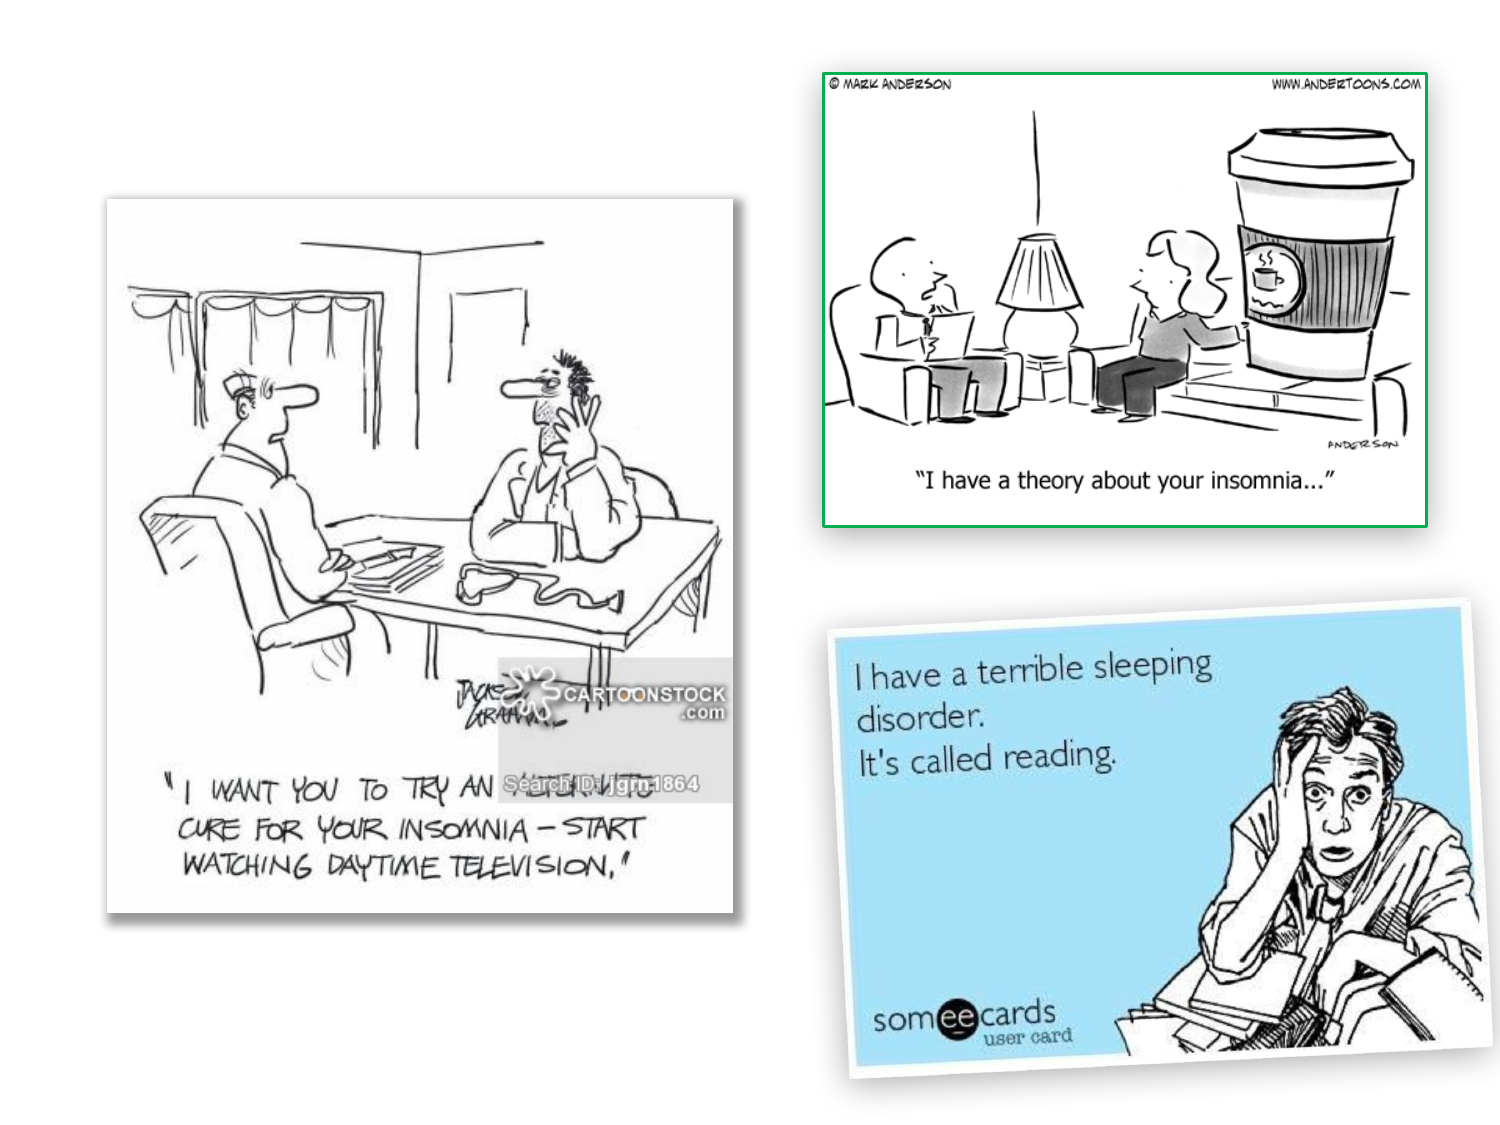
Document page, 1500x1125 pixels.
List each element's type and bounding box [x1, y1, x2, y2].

picture [824, 74, 1426, 526]
picture [107, 199, 733, 913]
picture [828, 598, 1492, 1078]
